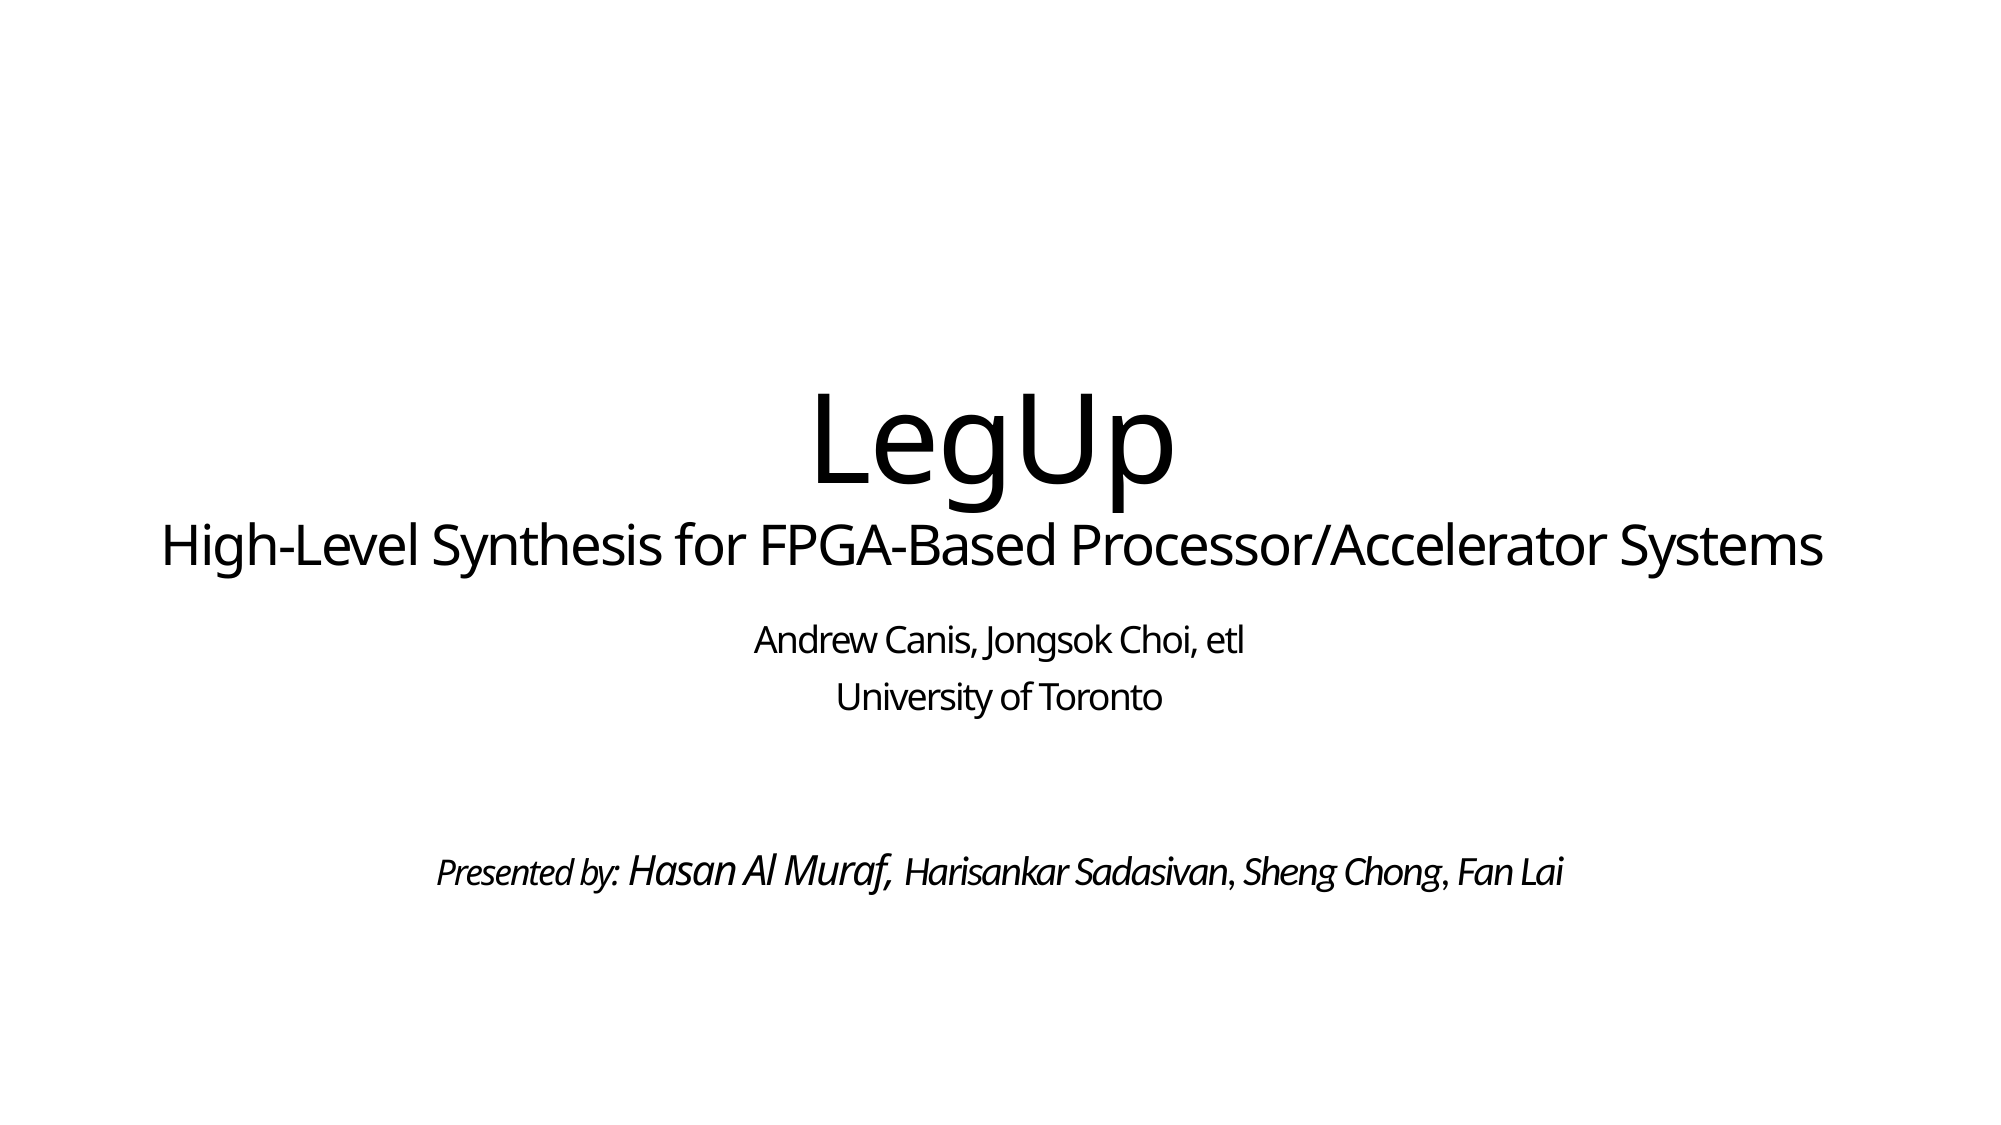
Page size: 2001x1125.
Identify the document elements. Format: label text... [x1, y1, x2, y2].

text_box LegUp High-Level Synthesis for FPGA-Based Processor/Accelerator Systems [151, 192, 1834, 584]
text_box Andrew Canis, Jongsok Choi, etl University of Toronto Presented by: Hasan Al Muraf, Harisankar Sadasivan, Sheng Chong, Fan Lai [249, 526, 1750, 993]
